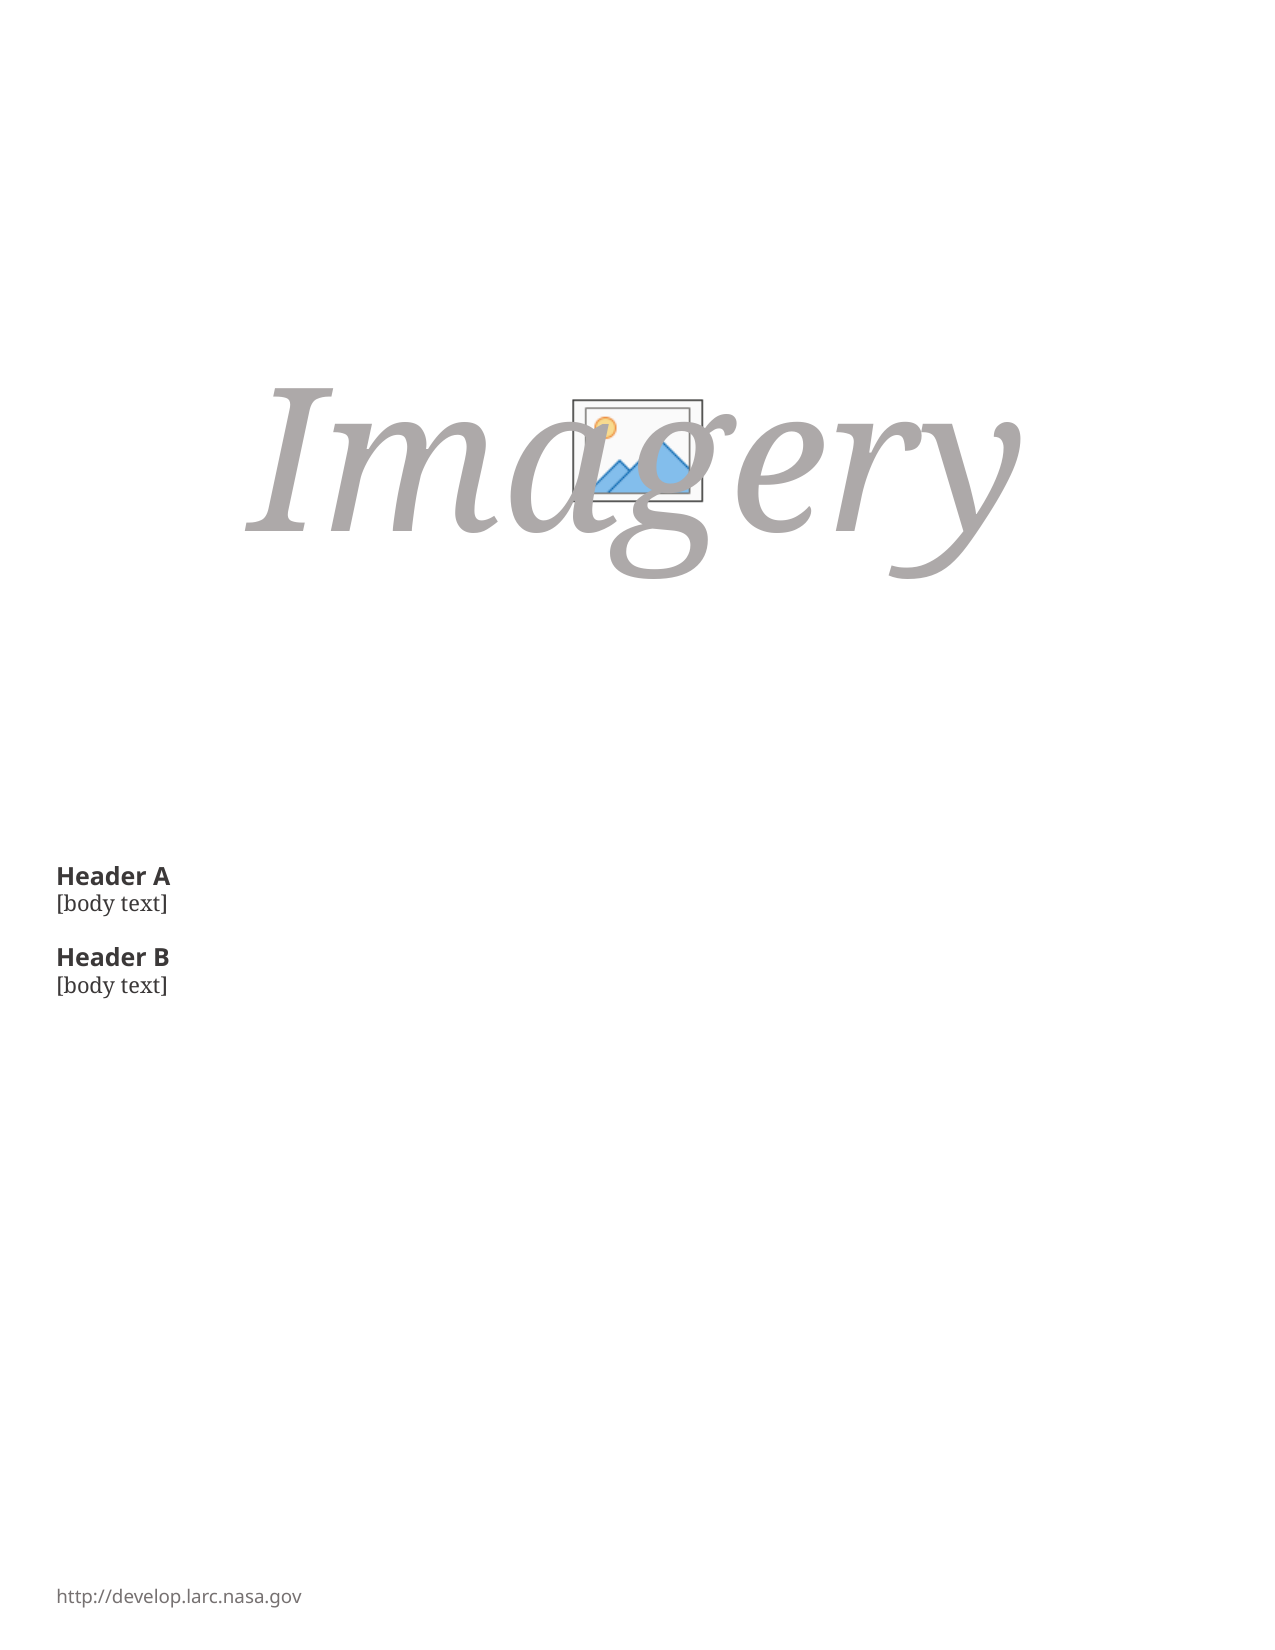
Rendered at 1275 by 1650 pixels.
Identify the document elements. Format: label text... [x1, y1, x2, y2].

text_box Header A [body text] Header B [body text] [41, 852, 769, 1005]
picture [56, 101, 1220, 801]
